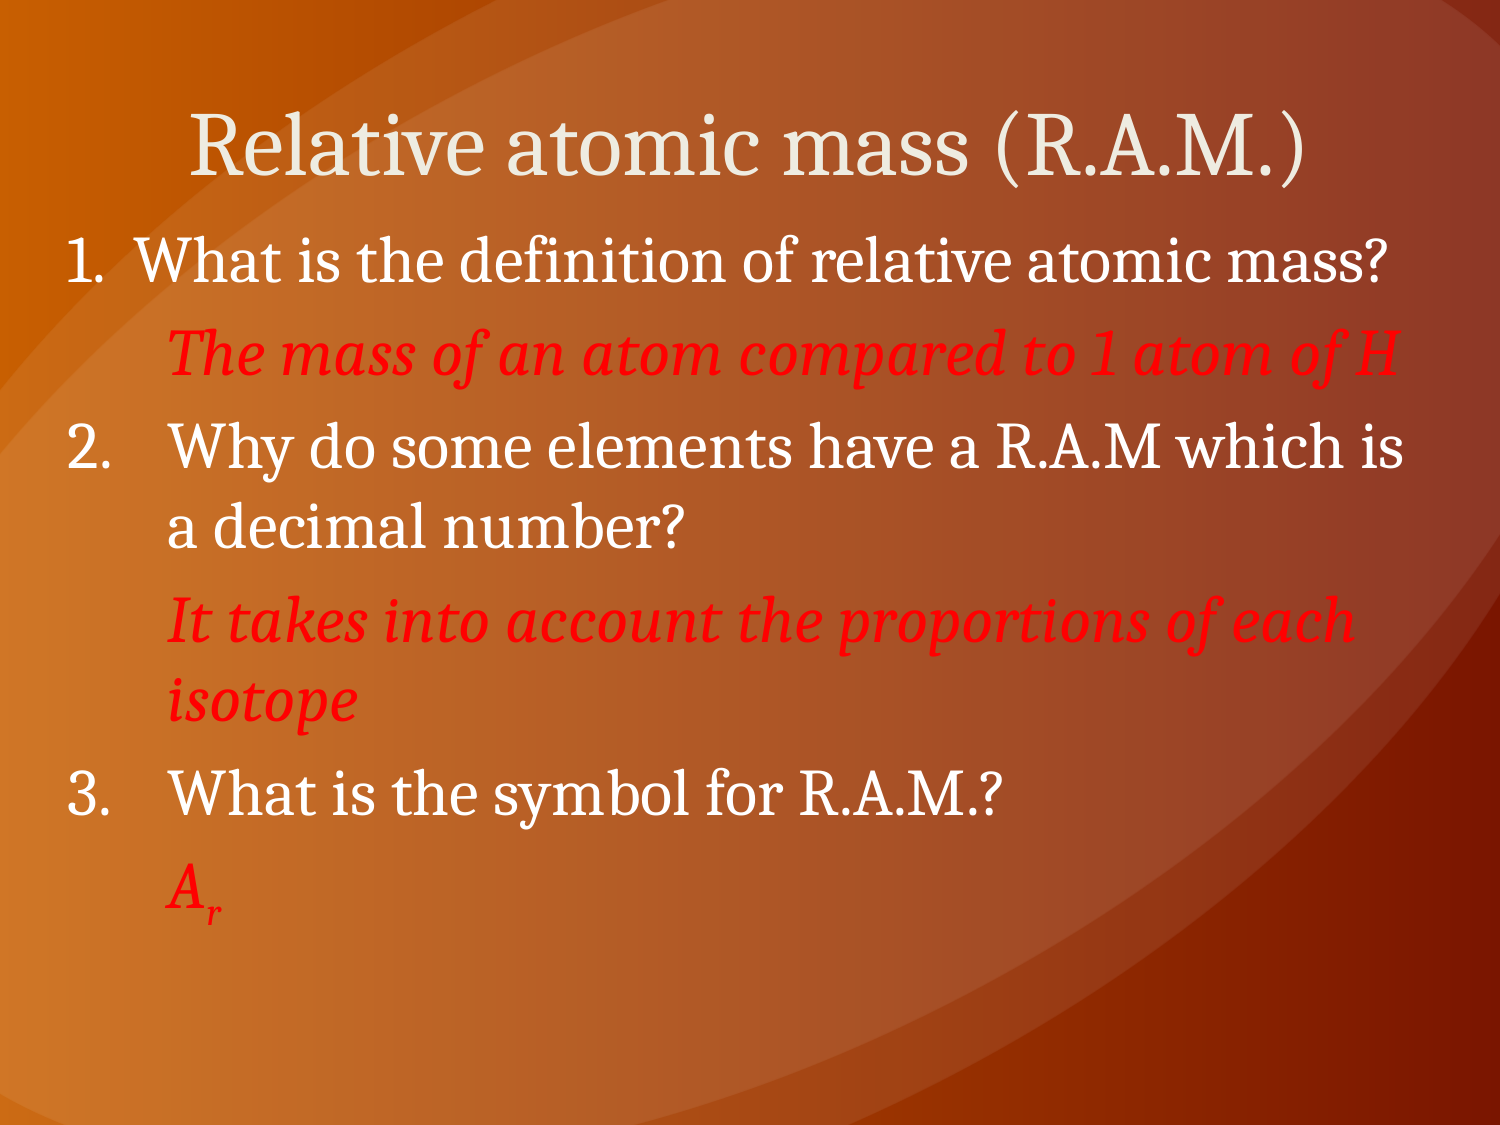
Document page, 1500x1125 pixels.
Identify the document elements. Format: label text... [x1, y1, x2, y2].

text_box 1. What is the definition of relative atomic mass? The mass of an atom compared to 1 atom of H 2. Why do some elements have a R.A.M which is a decimal number? It takes into account the proportions of each isotope 3. What is the symbol for R.A.M.? Ar [53, 208, 1448, 958]
text_box Relative atomic mass (R.A.M.) [74, 45, 1425, 208]
picture [0, 0, 1500, 1125]
